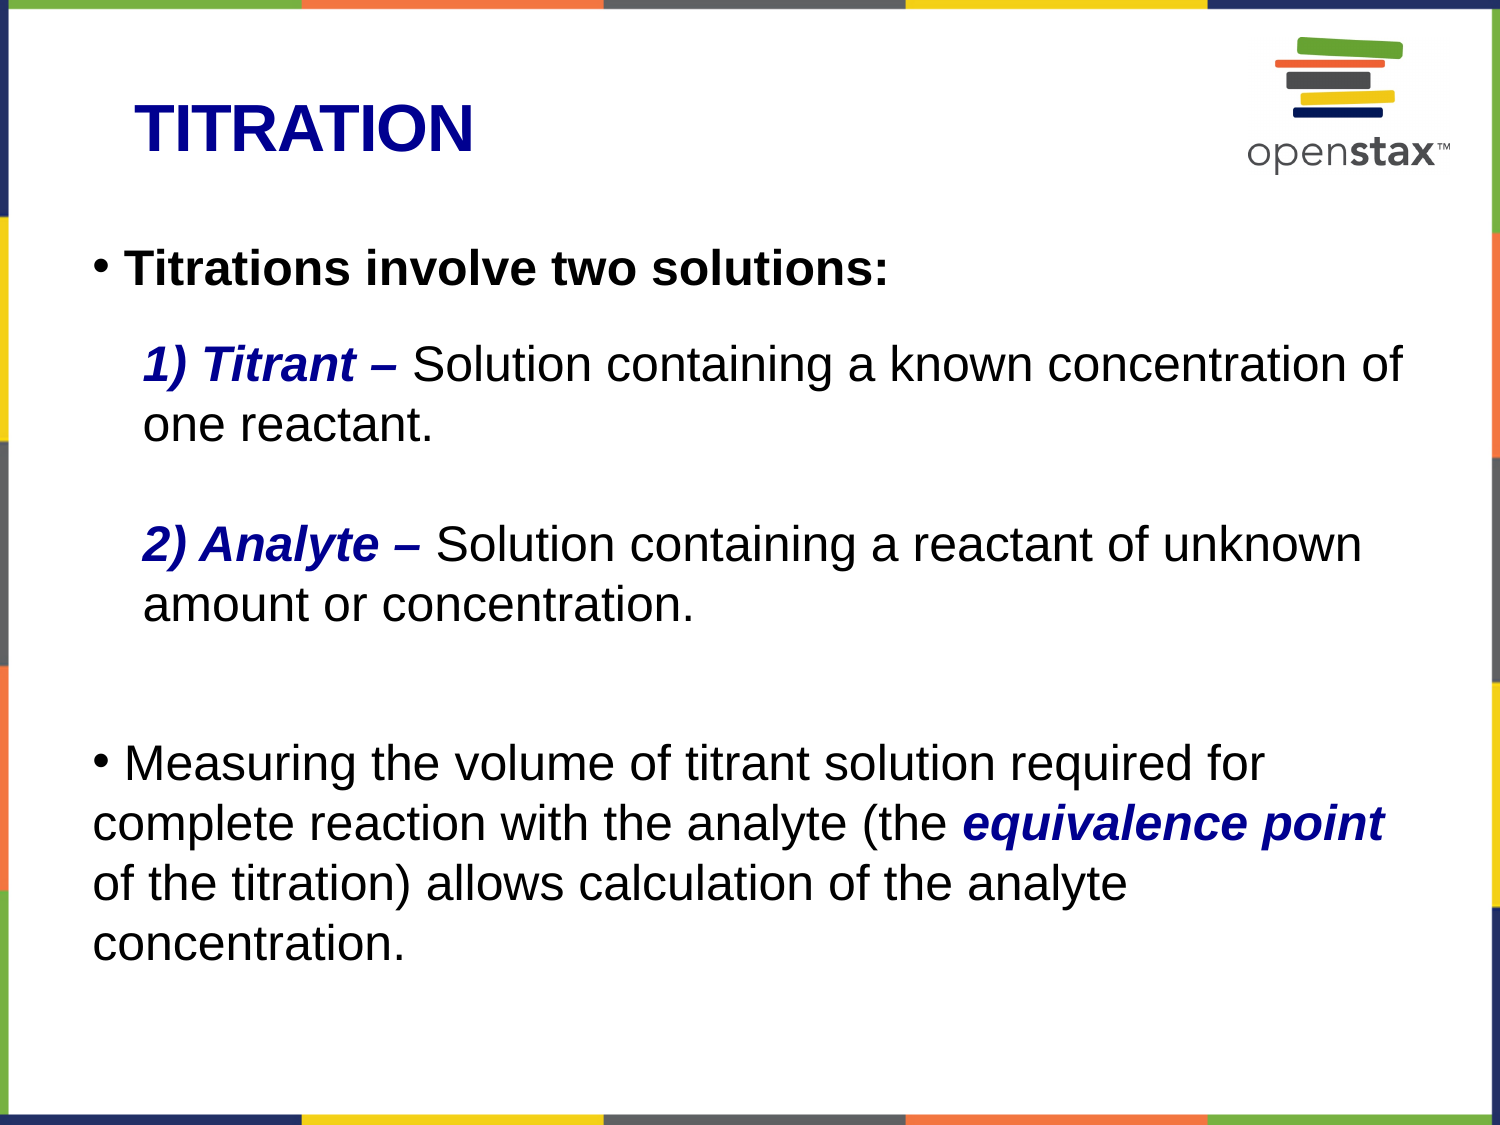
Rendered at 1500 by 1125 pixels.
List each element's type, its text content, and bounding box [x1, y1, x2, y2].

title titration [119, 88, 1195, 145]
picture [0, 0, 1500, 1125]
list Titrations involve two solutions: Measuring the volume of titrant solution required for complete reaction with the analyte (the equivalence point of the titration) allows calculation of the analyte concentration. [77, 145, 1436, 1118]
text_box 1) Titrant – Solution containing a known concentration of one reactant. 2) Analyte – Solution containing a reactant of unknown amount or concentration. [83, 323, 1436, 639]
